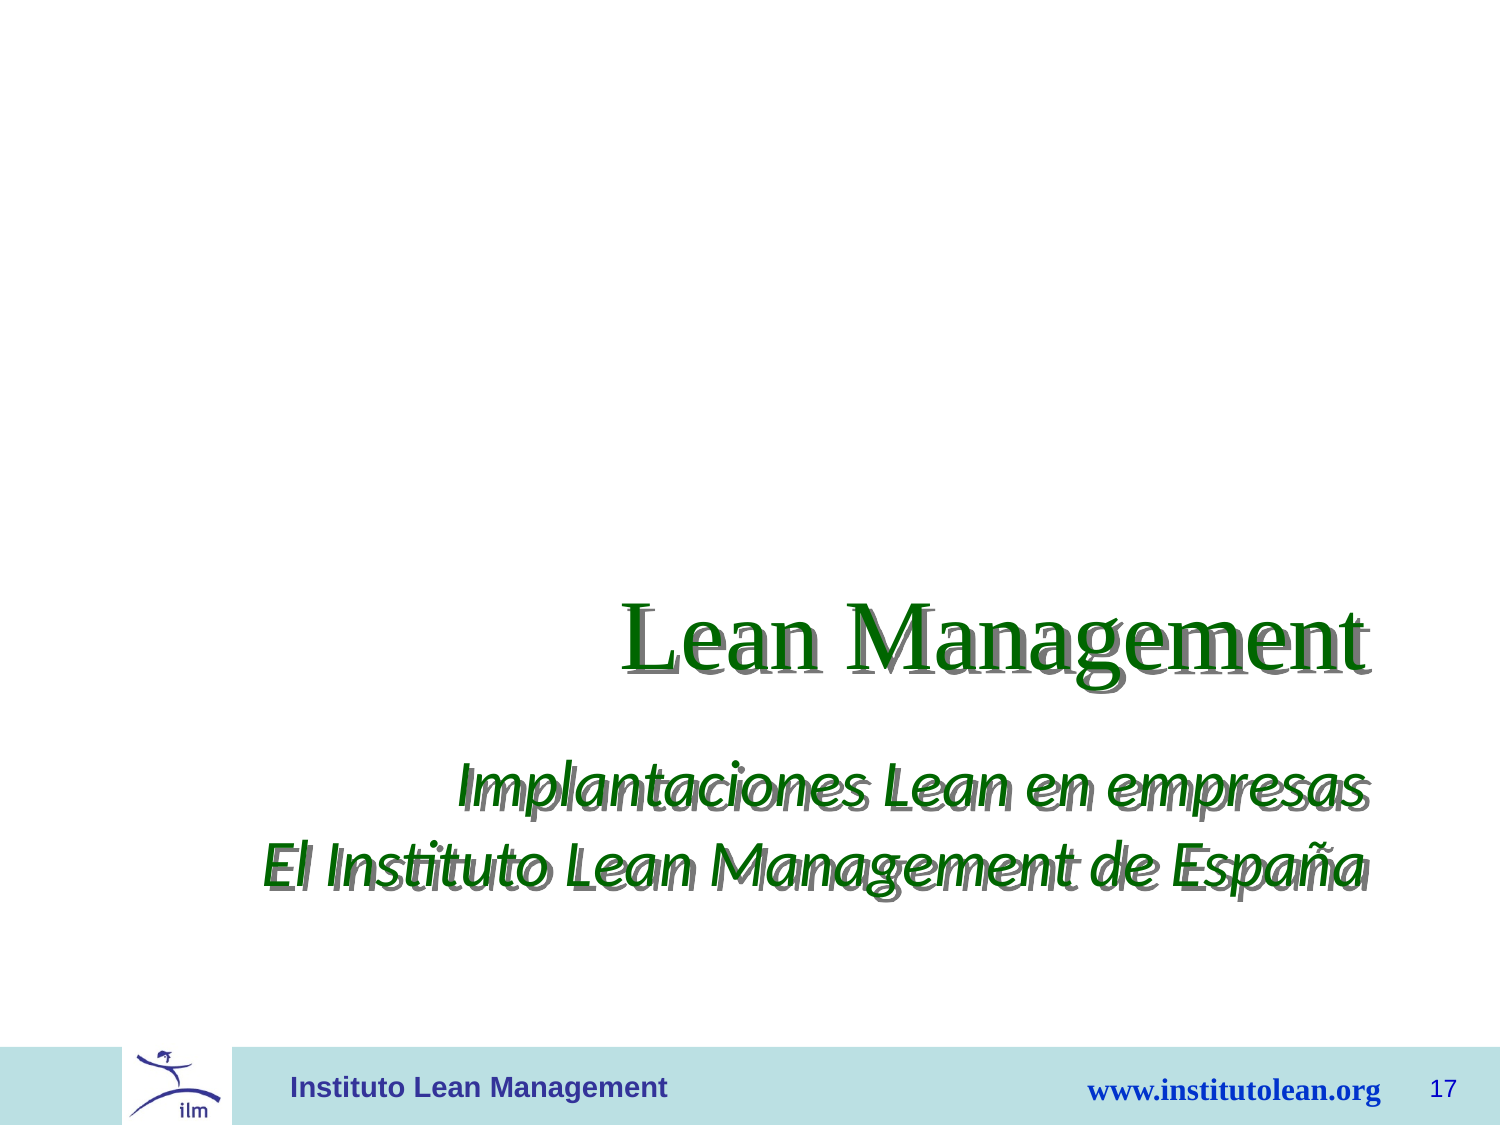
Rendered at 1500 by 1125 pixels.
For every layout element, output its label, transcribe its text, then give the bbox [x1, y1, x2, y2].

picture [122, 1043, 232, 1125]
text_box Lean Management Implantaciones Lean en empresas El Instituto Lean Management de España [210, 562, 1383, 908]
